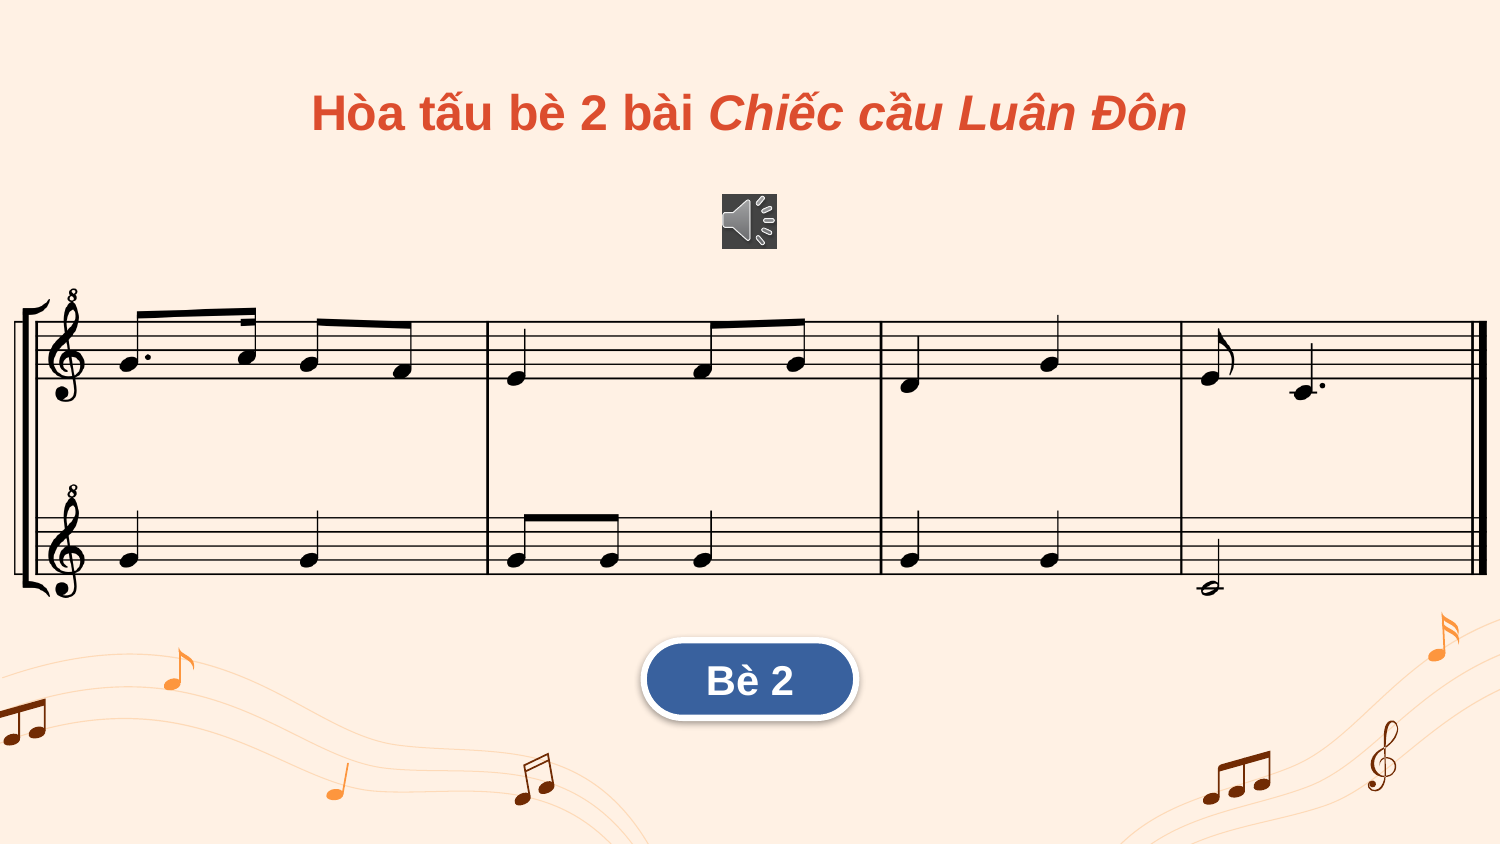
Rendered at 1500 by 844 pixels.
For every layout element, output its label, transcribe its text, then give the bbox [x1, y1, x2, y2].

title Hòa tấu bè 2 bài Chiếc cầu Luân Đôn [226, 63, 1274, 158]
text_box Bè 2 [640, 637, 860, 722]
picture [5, 281, 1495, 610]
picture [721, 193, 779, 251]
